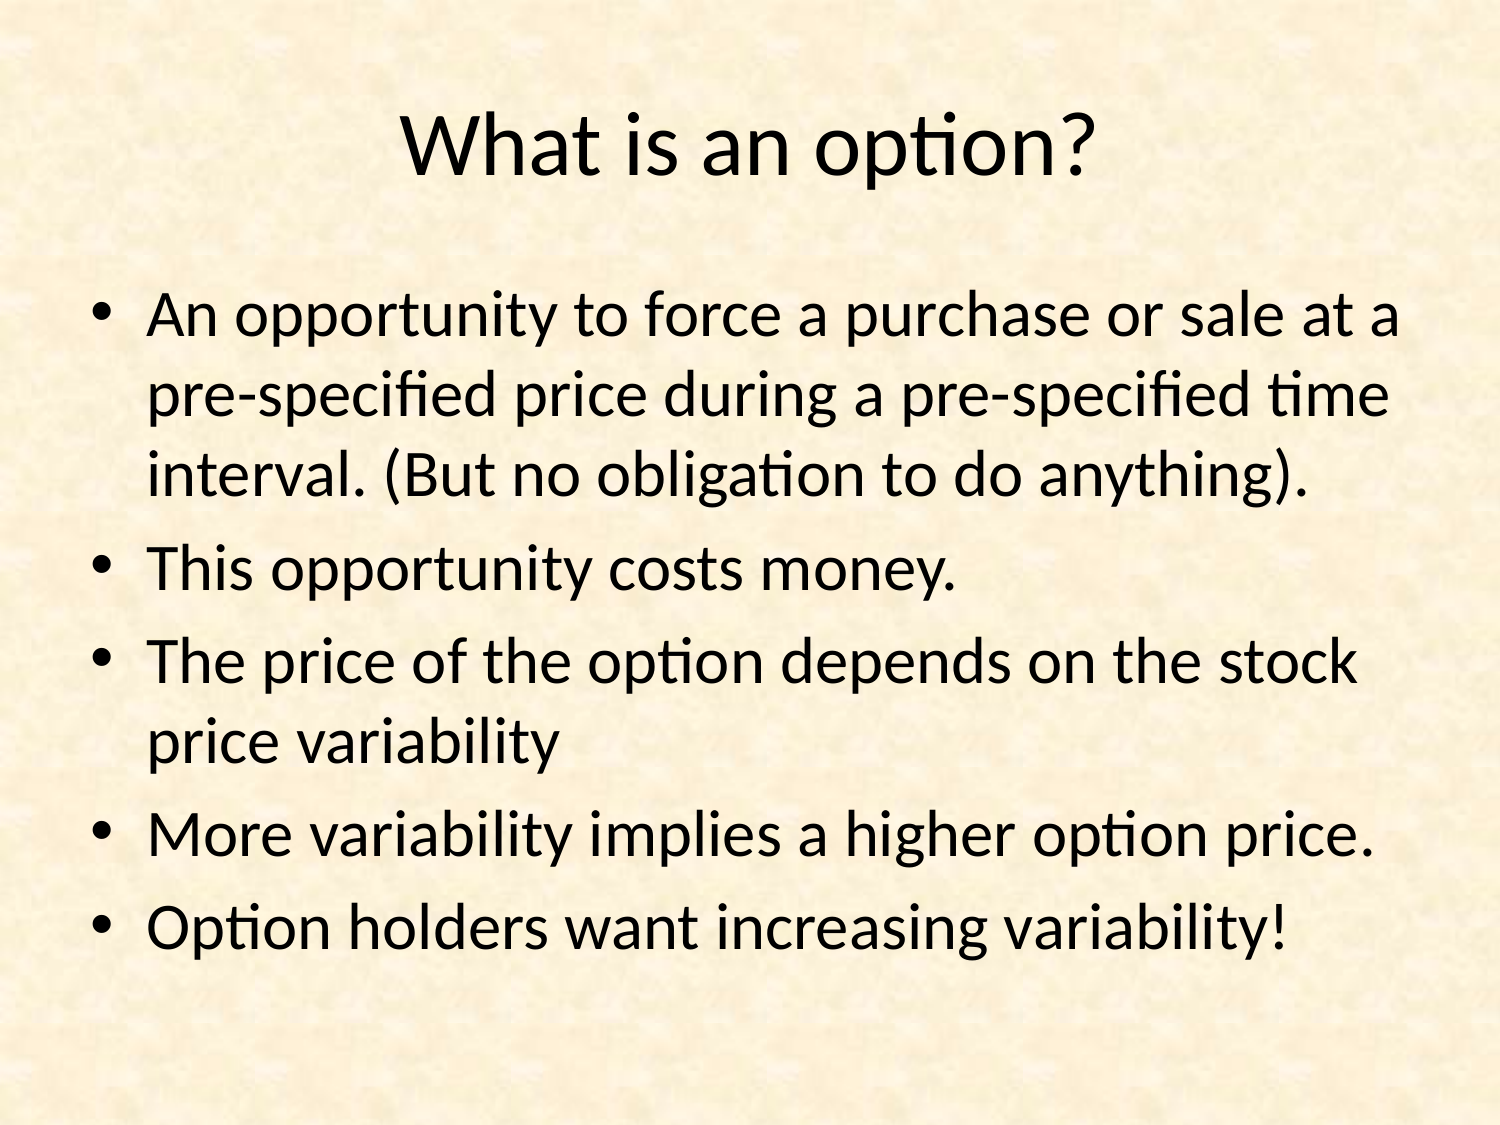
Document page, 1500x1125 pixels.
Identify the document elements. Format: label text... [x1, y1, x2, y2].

picture [0, 0, 1500, 1125]
list An opportunity to force a purchase or sale at a pre-specified price during a pre-specified time interval. (But no obligation to do anything). This opportunity costs money. The price of the option depends on the stock price variability More variability implies a higher option price. Option holders want increasing variability! [75, 262, 1425, 1005]
title What is an option? [75, 45, 1425, 233]
